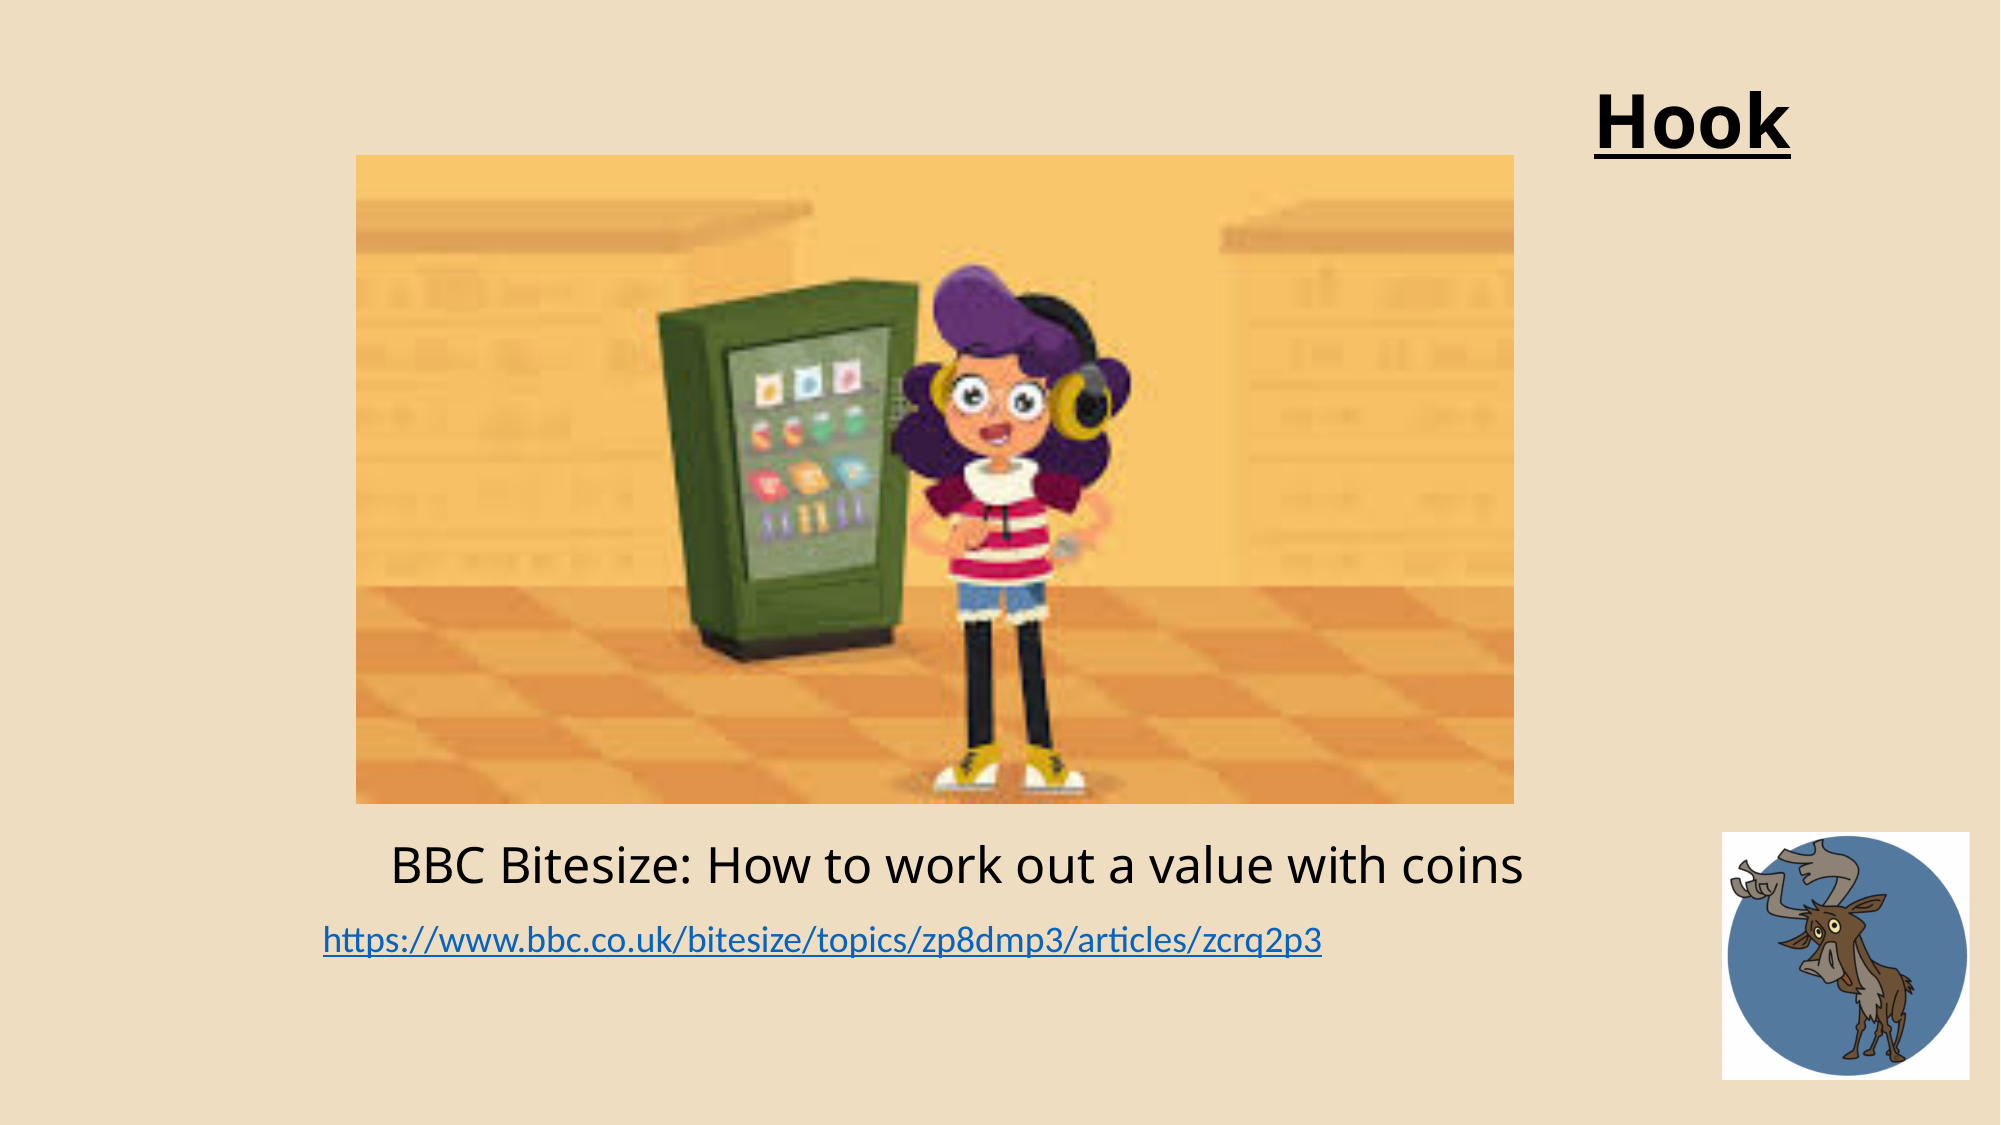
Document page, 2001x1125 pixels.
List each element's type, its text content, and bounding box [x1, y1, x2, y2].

text_box BBC Bitesize: How to work out a value with coins [375, 826, 1540, 901]
text_box Hook [1579, 65, 1950, 171]
picture [1722, 832, 1970, 1080]
text_box https://www.bbc.co.uk/bitesize/topics/zp8dmp3/articles/zcrq2p3 [307, 907, 1394, 1013]
picture [356, 155, 1514, 804]
